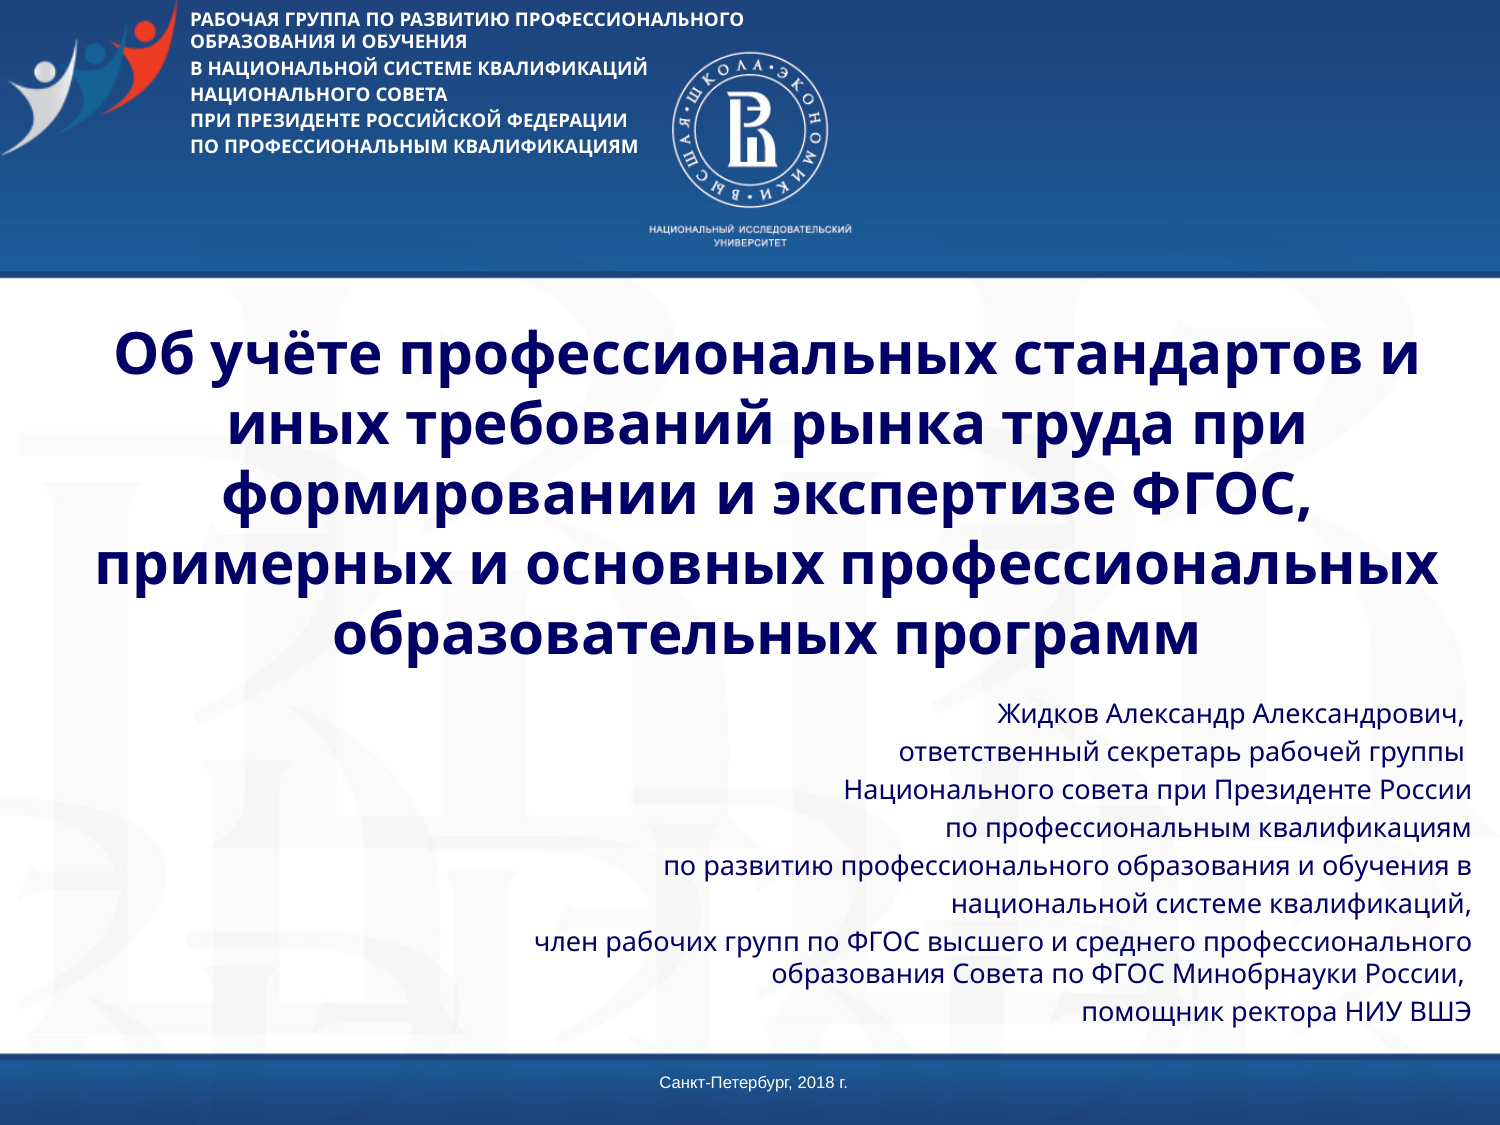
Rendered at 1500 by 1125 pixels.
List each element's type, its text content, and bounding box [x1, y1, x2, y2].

text_box Санкт-Петербург, 2018 г. [228, 1064, 1279, 1122]
subtitle Жидков Александр Александрович, ответственный секретарь рабочей группы Национального совета при Президенте России по профессиональным квалификациям по развитию профессионального образования и обучения в национальной системе квалификаций, член рабочих групп по ФГОС высшего и среднего профессионального образования Совета по ФГОС Минобрнауки России, помощник ректора НИУ ВШЭ [401, 688, 1487, 1056]
text_box РАБОЧАЯ ГРУППА ПО РАЗВИТИЮ ПРОФЕССИОНАЛЬНОГО ОБРАЗОВАНИЯ И ОБУЧЕНИЯ В НАЦИОНАЛЬНОЙ СИСТЕМЕ КВАЛИФИКАЦИЙ НАЦИОНАЛЬНОГО СОВЕТА ПРИ ПРЕЗИДЕНТЕ РОССИЙСКОЙ ФЕДЕРАЦИИ ПО ПРОФЕССИОНАЛЬНЫМ КВАЛИФИКАЦИЯМ [175, 0, 838, 172]
title Об учёте профессиональных стандартов и иных требований рынка труда при формировании и экспертизе ФГОС, примерных и основных профессиональных образовательных программ [66, 246, 1469, 575]
picture [0, 0, 1500, 1125]
